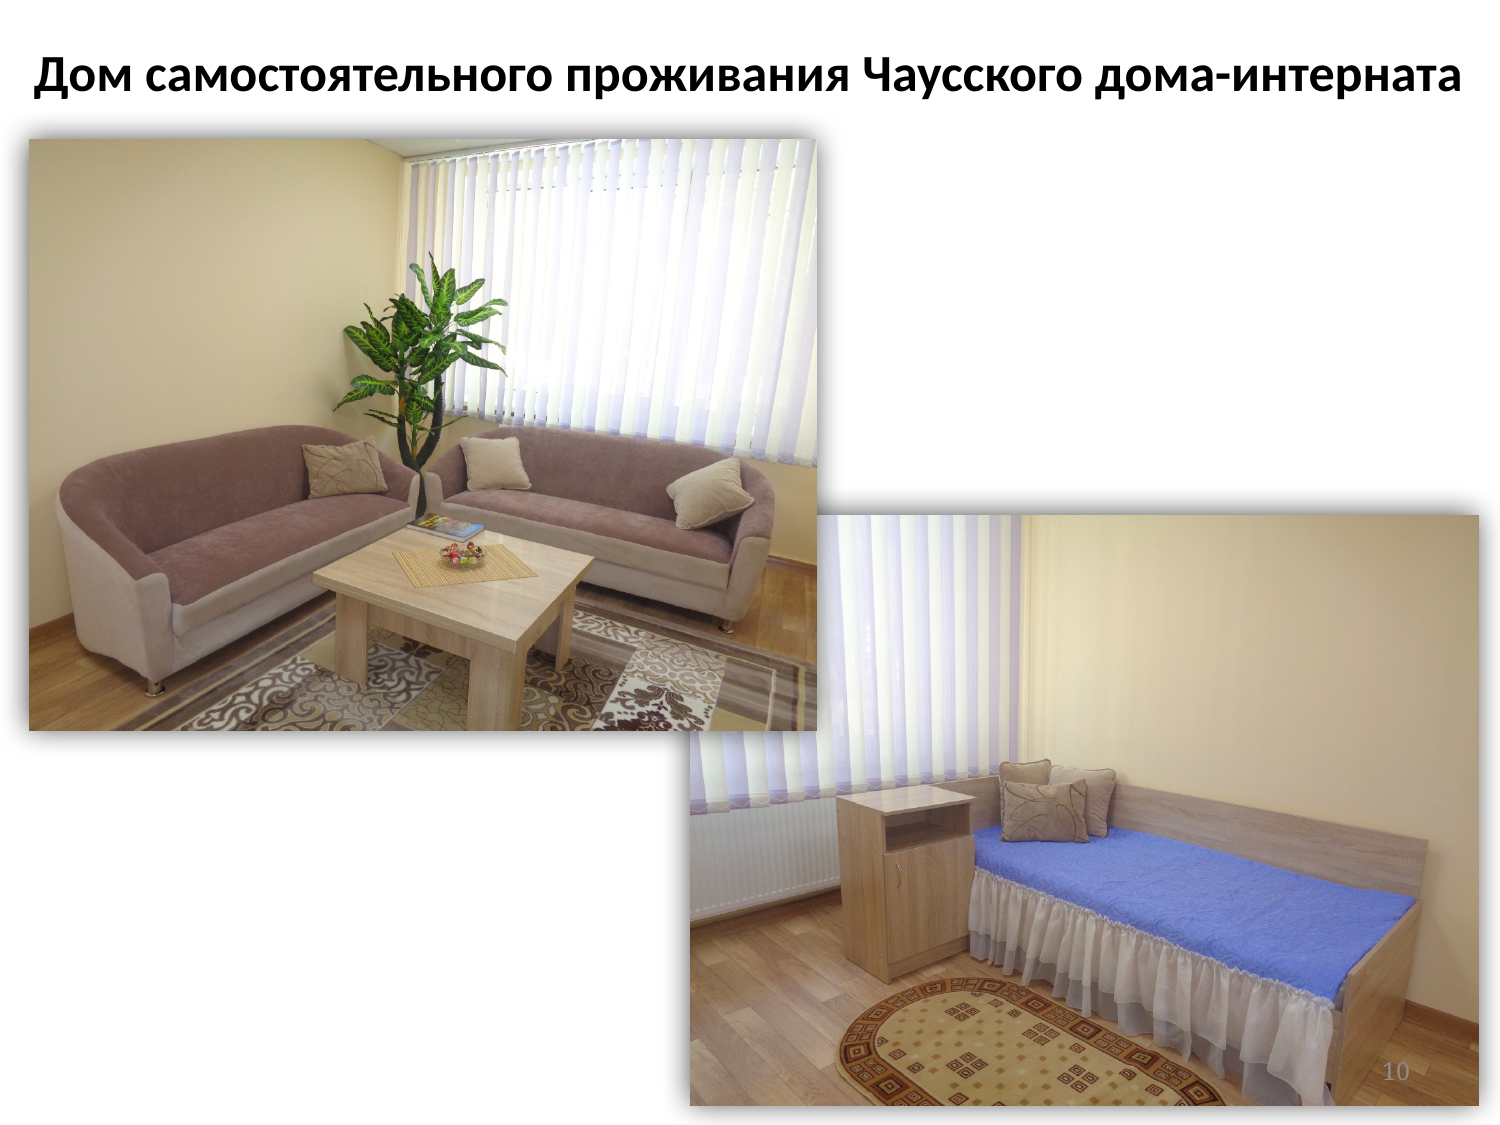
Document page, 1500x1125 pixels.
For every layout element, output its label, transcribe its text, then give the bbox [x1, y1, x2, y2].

picture [28, 139, 1479, 1106]
text_box Дом самостоятельного проживания Чаусского дома-интерната [0, 0, 1500, 102]
